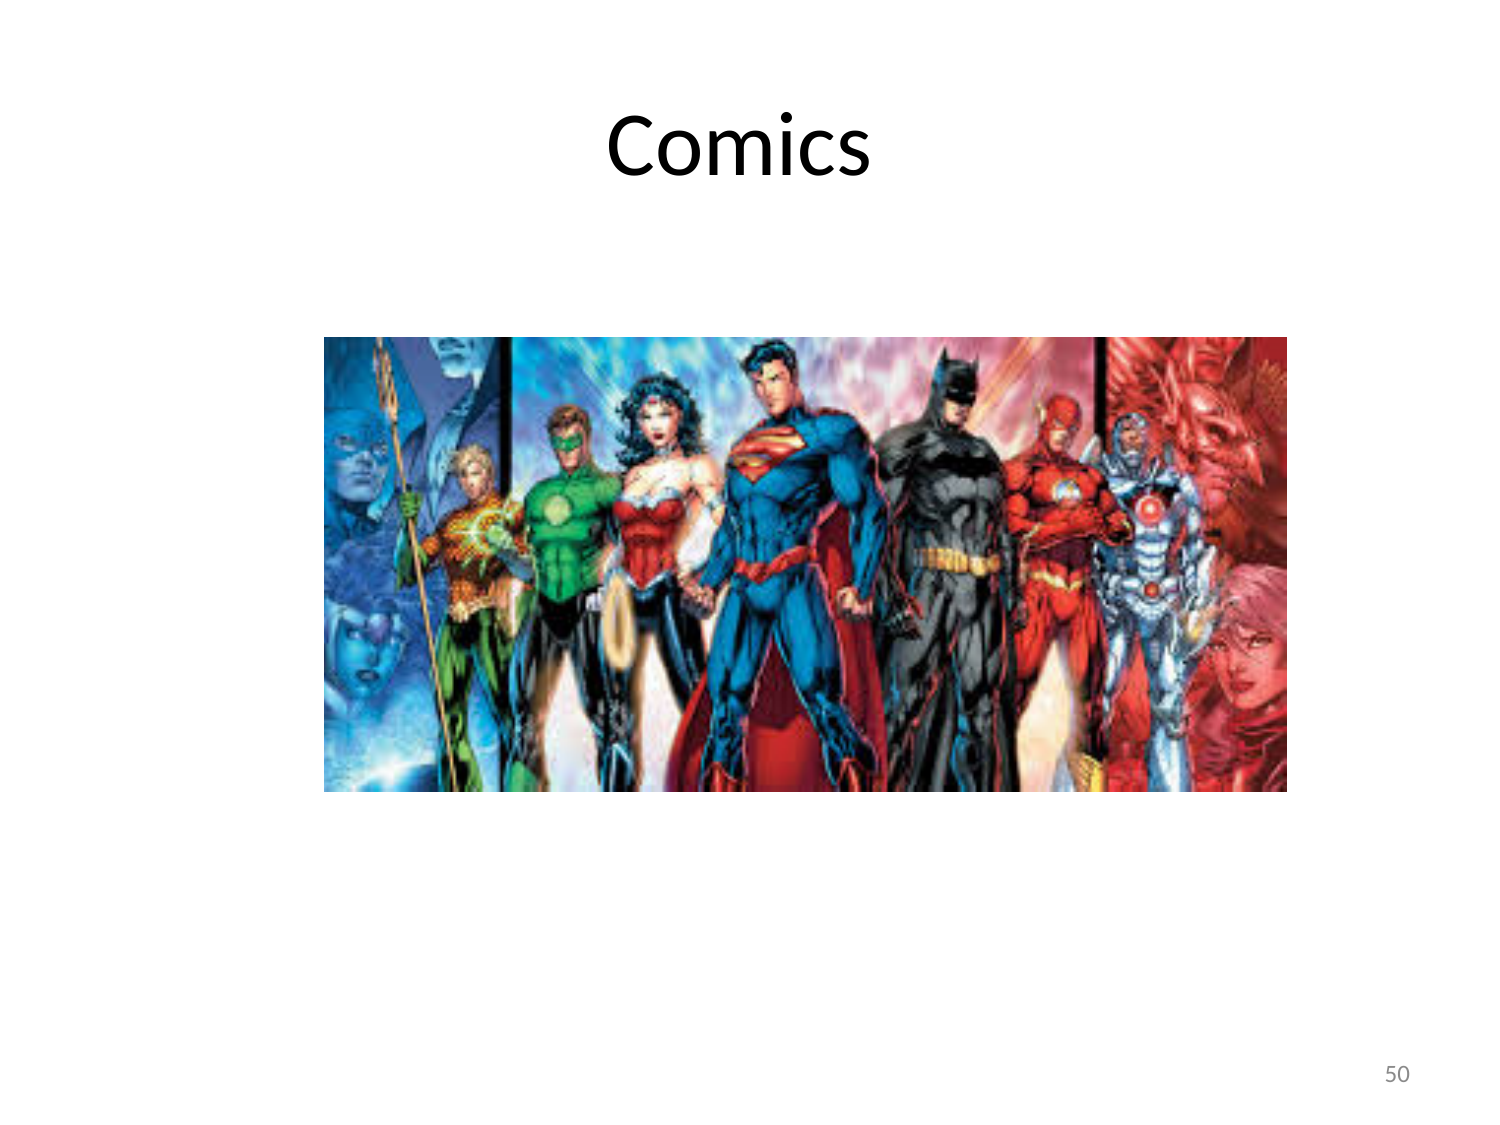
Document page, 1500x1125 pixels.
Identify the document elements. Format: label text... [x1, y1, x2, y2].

slide_number 50 [1074, 1042, 1425, 1103]
title Comics [75, 45, 1425, 233]
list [324, 337, 1287, 792]
